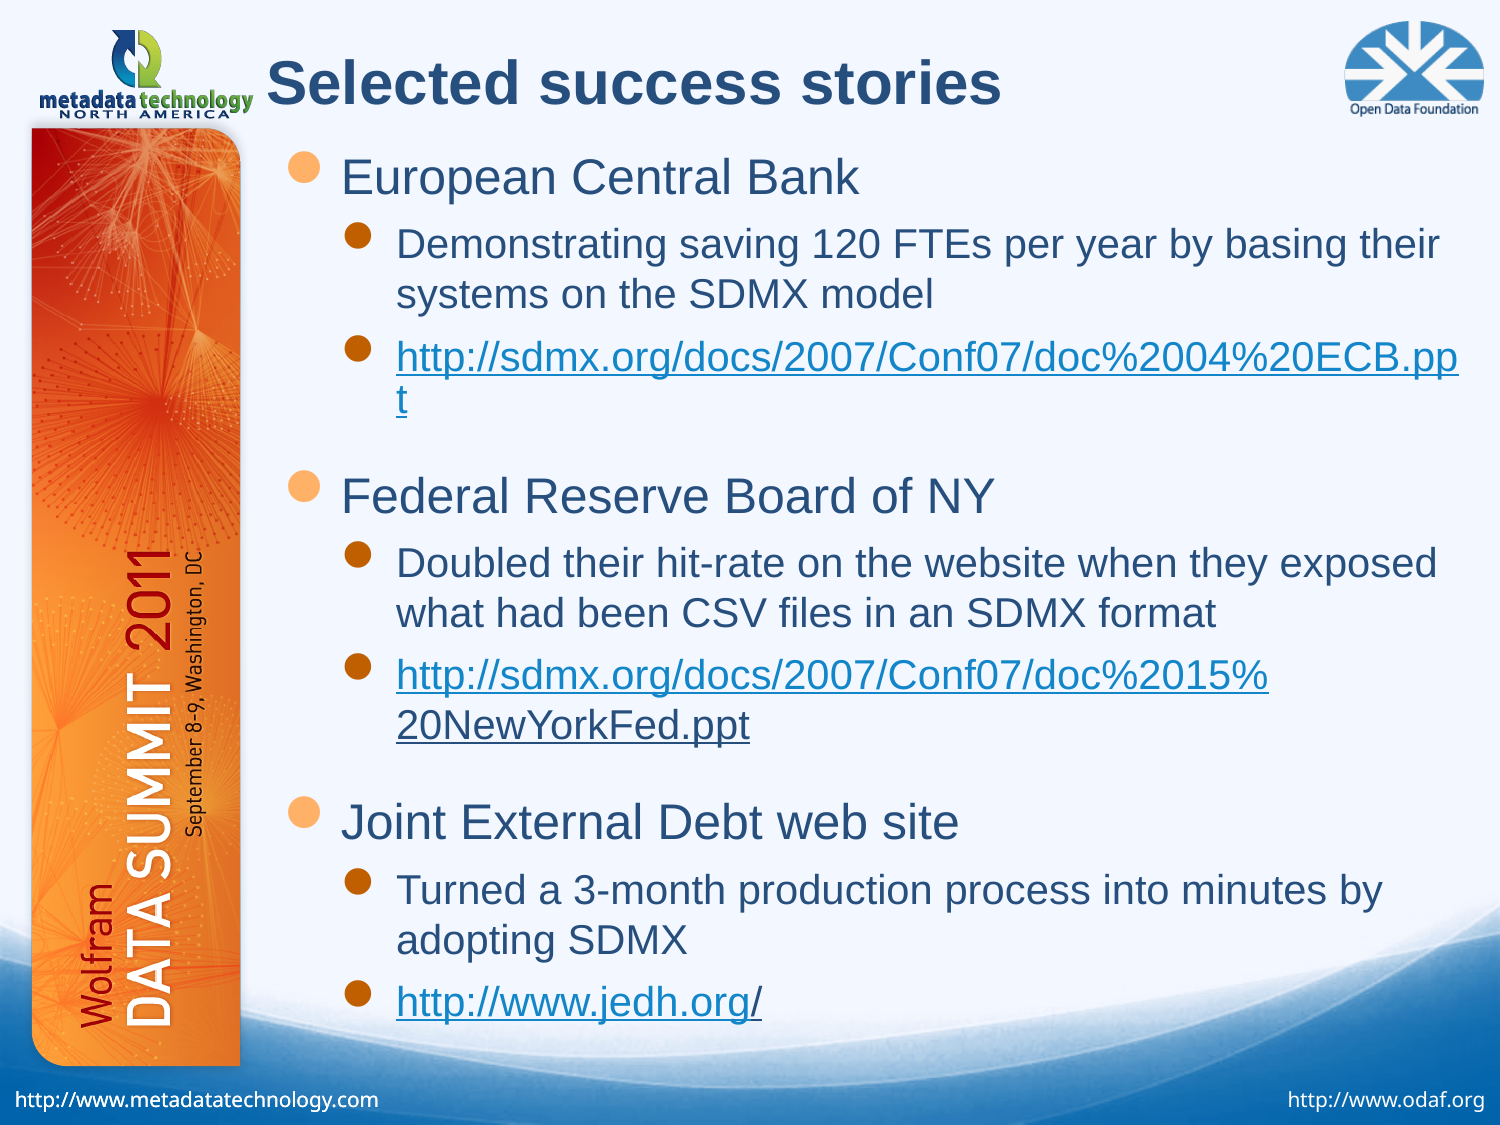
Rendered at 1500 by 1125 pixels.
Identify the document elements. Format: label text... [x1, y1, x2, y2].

list European Central Bank Demonstrating saving 120 FTEs per year by basing their systems on the SDMX model http://sdmx.org/docs/2007/Conf07/doc%2004%20ECB.ppt Federal Reserve Board of NY Doubled their hit-rate on the website when they exposed what had been CSV files in an SDMX format http://sdmx.org/docs/2007/Conf07/doc%2015%20NewYorkFed.ppt Joint External Debt web site Turned a 3-month production process into minutes by adopting SDMX http://www.jedh.org/ [268, 137, 1477, 1049]
picture [31, 21, 258, 1067]
picture [1344, 21, 1485, 118]
title Selected success stories [251, 35, 1334, 125]
